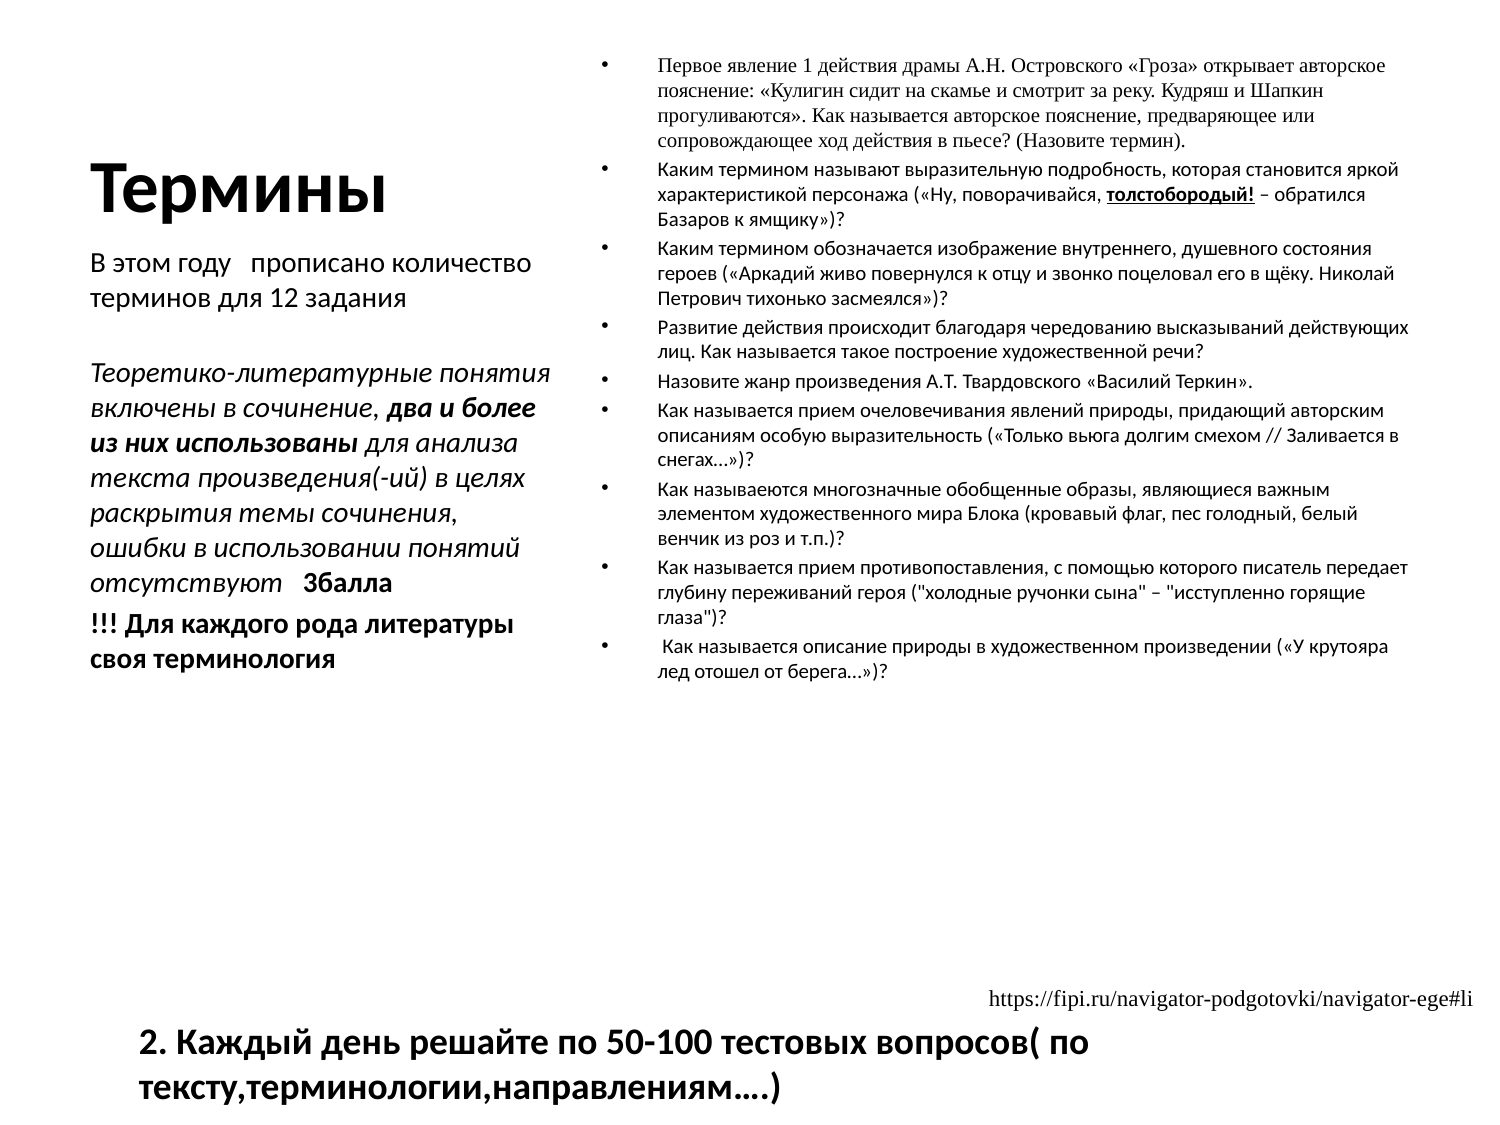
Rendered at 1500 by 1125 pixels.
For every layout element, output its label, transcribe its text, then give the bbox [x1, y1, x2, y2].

text_box [809, 491, 841, 597]
list Первое явление 1 действия драмы А.Н. Островского «Гроза» открывает авторское пояснение: «Кулигин сидит на скамье и смотрит за реку. Кудряш и Шапкин прогуливаются». Как называется авторское пояснение, предваряющее или сопровождающее ход действия в пьесе? (Назовите термин). Каким термином называют выразительную подробность, которая становится яркой характеристикой персонажа («Ну, поворачивайся, толстобородый! – обратился Базаров к ямщику»)? Каким термином обозначается изображение внутреннего, душевного состояния героев («Аркадий живо повернулся к отцу и звонко поцеловал его в щёку. Николай Петрович тихонько засмеялся»)? Развитие действия происходит благодаря чередованию высказываний действующих лиц. Как называется такое построение художественной речи? Назовите жанр произведения А.Т. Твардовского «Василий Теркин». Как называется прием очеловечивания явлений природы, придающий авторским описаниям особую выразительность («Только вьюга долгим смехом // Заливается в снегах…»)? Как называеются многозначные обобщенные образы, являющиеся важным элементом художественного мира Блока (кровавый флаг, пес голодный, белый венчик из роз и т.п.)? Как называется прием противопоставления, с помощью которого писатель передает глубину переживаний героя ("холодные ручонки сына" – "исступленно горящие глаза")? Как называется описание природы в художественном произведении («У крутояра лед отошел от берега…»)? [586, 44, 1425, 1005]
title Термины [75, 44, 569, 235]
text_box https://fipi.ru/navigator-podgotovki/navigator-ege#li [974, 975, 1500, 1019]
list В этом году прописано количество терминов для 12 задания 2 Привлечение текста произведения Теоретико-литературные понятия включены в сочинение, два и более из них использованы для анализа текста произведения(-ий) в целях раскрытия темы сочинения, ошибки в использовании понятий отсутствуют 3балла !!! Для каждого рода литературы своя терминология для аргументации !!Привлечение текста произведения при сопоставлении для аргументации [75, 235, 569, 1005]
text_box 2. Каждый день решайте по 50-100 тестовых вопросов( по тексту,терминологии,направлениям….) [123, 1009, 1270, 1114]
